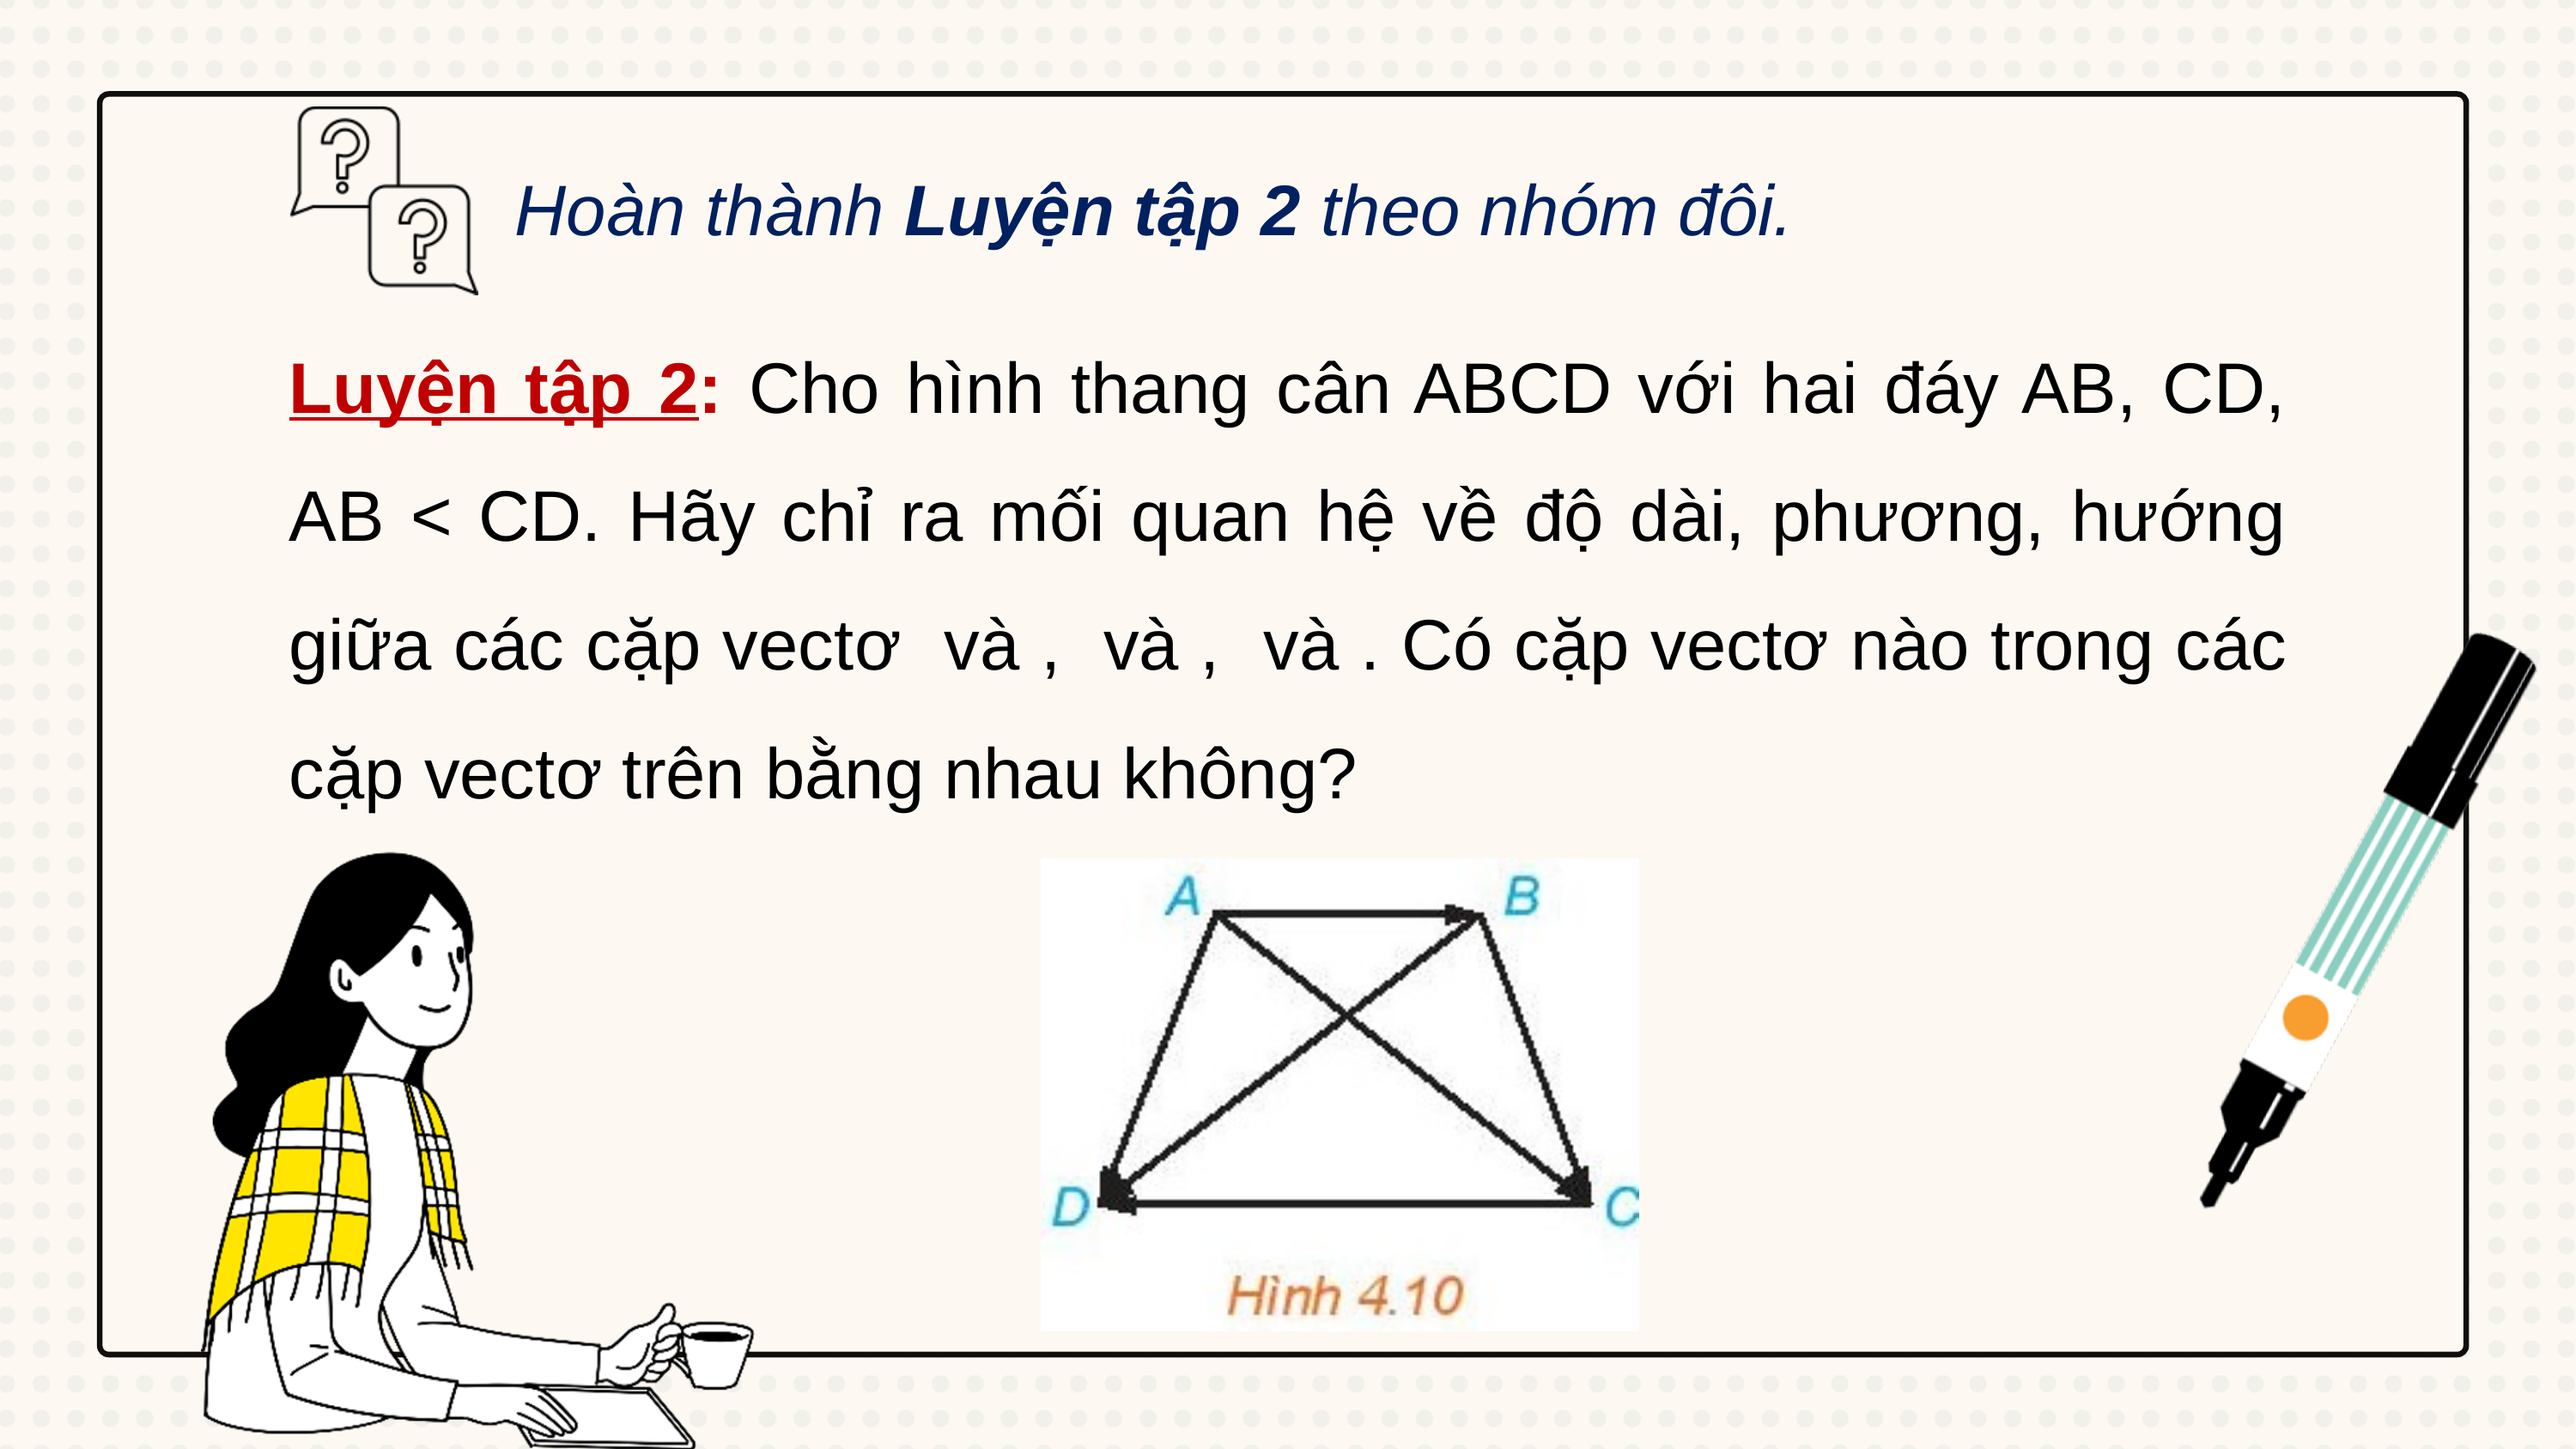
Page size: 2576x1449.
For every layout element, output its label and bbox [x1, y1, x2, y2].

picture [0, 0, 2576, 1449]
text_box [96, 90, 2470, 1358]
